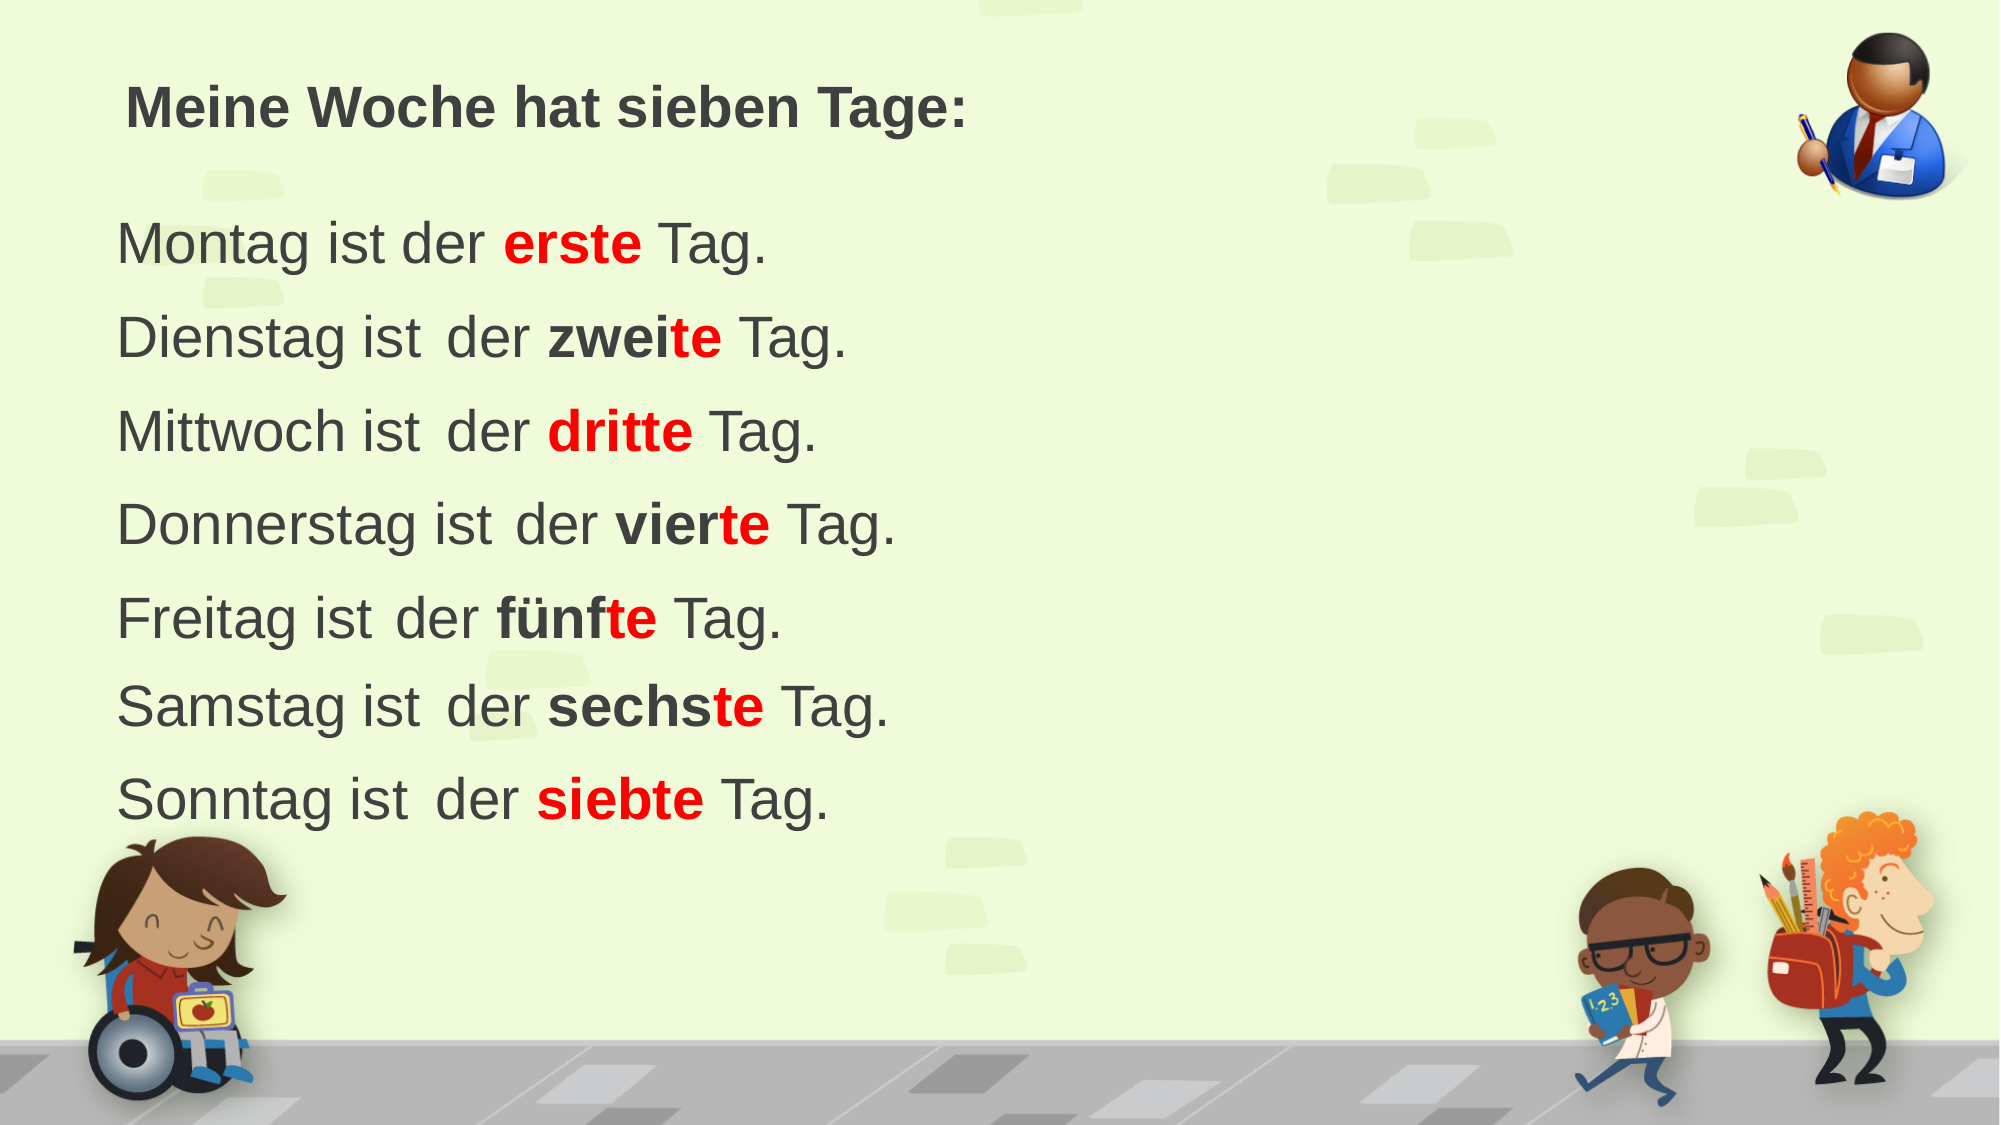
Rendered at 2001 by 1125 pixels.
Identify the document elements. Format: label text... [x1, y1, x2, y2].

text_box Samstag ist [101, 660, 432, 746]
text_box der fünfte Tag. [380, 572, 1178, 658]
text_box der siebte Tag. [420, 753, 1218, 839]
text_box der dritte Tag. [432, 385, 1229, 470]
text_box Freitag ist [101, 572, 380, 658]
text_box Meine Woche hat sieben Tage: [111, 61, 1140, 147]
text_box Montag ist der erste Tag. [101, 198, 899, 283]
picture [0, 0, 2000, 1125]
text_box Sonntag ist [101, 753, 420, 839]
text_box Donnerstag ist [101, 478, 500, 564]
text_box der sechste Tag. [432, 660, 1229, 746]
text_box der vierte Tag. [500, 478, 1297, 564]
text_box Dienstag ist [101, 291, 432, 377]
text_box Mittwoch ist [101, 385, 432, 470]
text_box der zweite Tag. [432, 291, 1229, 377]
